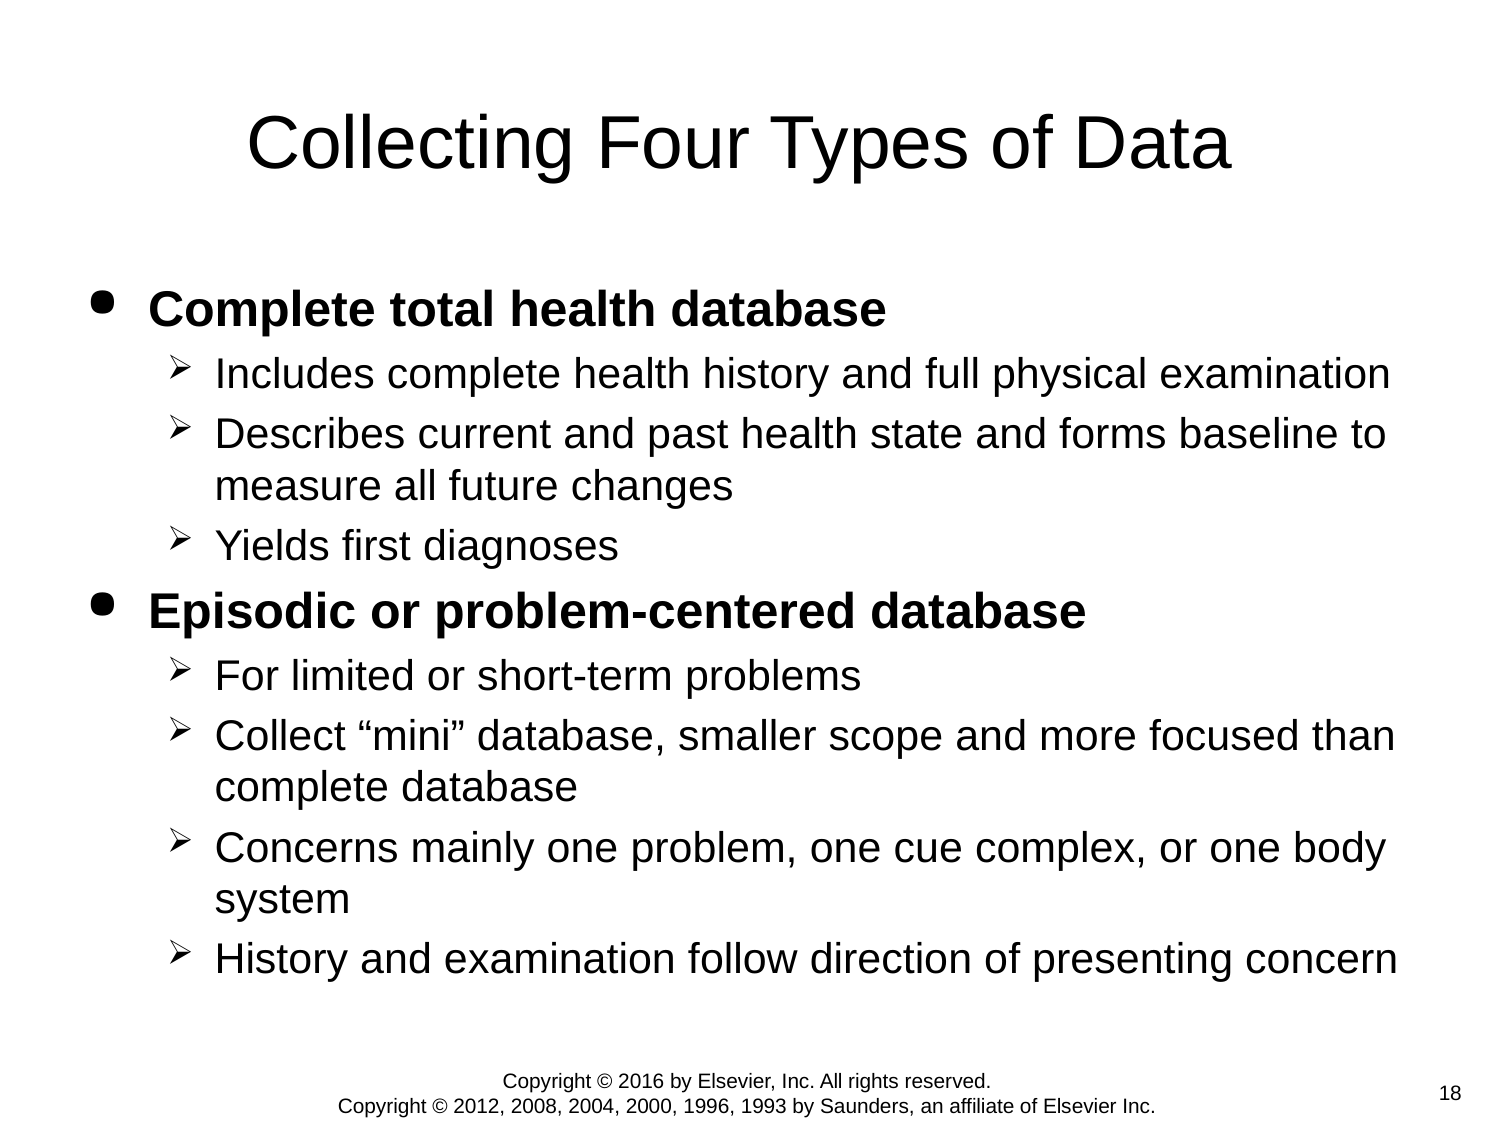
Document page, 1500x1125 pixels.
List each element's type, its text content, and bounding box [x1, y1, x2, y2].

slide_number 18 [1400, 1060, 1495, 1123]
title Collecting Four Types of Data [74, 44, 1426, 233]
footer Copyright © 2016 by Elsevier, Inc. All rights reserved. Copyright © 2012, 2008, 2004, 2000, 1996, 1993 by Saunders, an affiliate of Elsevier Inc. [156, 1059, 1344, 1123]
list Complete total health database Includes complete health history and full physical examination Describes current and past health state and forms baseline to measure all future changes Yields first diagnoses Episodic or problem-centered database For limited or short-term problems Collect “mini” database, smaller scope and more focused than complete database Concerns mainly one problem, one cue complex, or one body system History and examination follow direction of presenting concern [75, 269, 1427, 1001]
